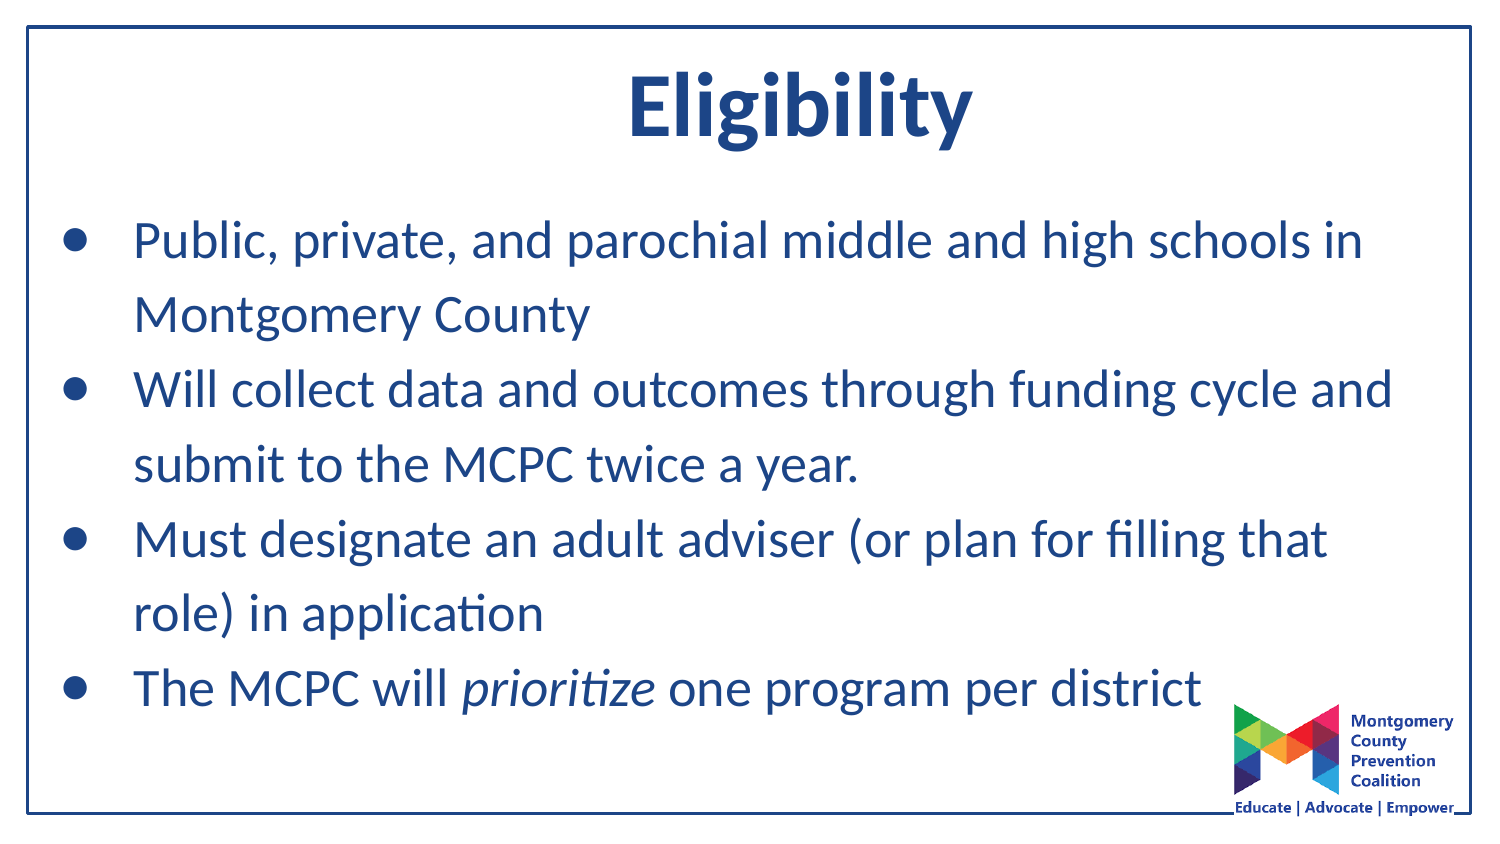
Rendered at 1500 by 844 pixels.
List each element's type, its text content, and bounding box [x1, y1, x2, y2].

picture [1233, 704, 1454, 821]
list Public, private, and parochial middle and high schools in Montgomery County Will collect data and outcomes through funding cycle and submit to the MCPC twice a year. Must designate an adult adviser (or plan for filling that role) in application The MCPC will prioritize one program per district [44, 179, 1442, 814]
title Eligibility [0, 30, 1398, 180]
text_box [27, 26, 1471, 814]
